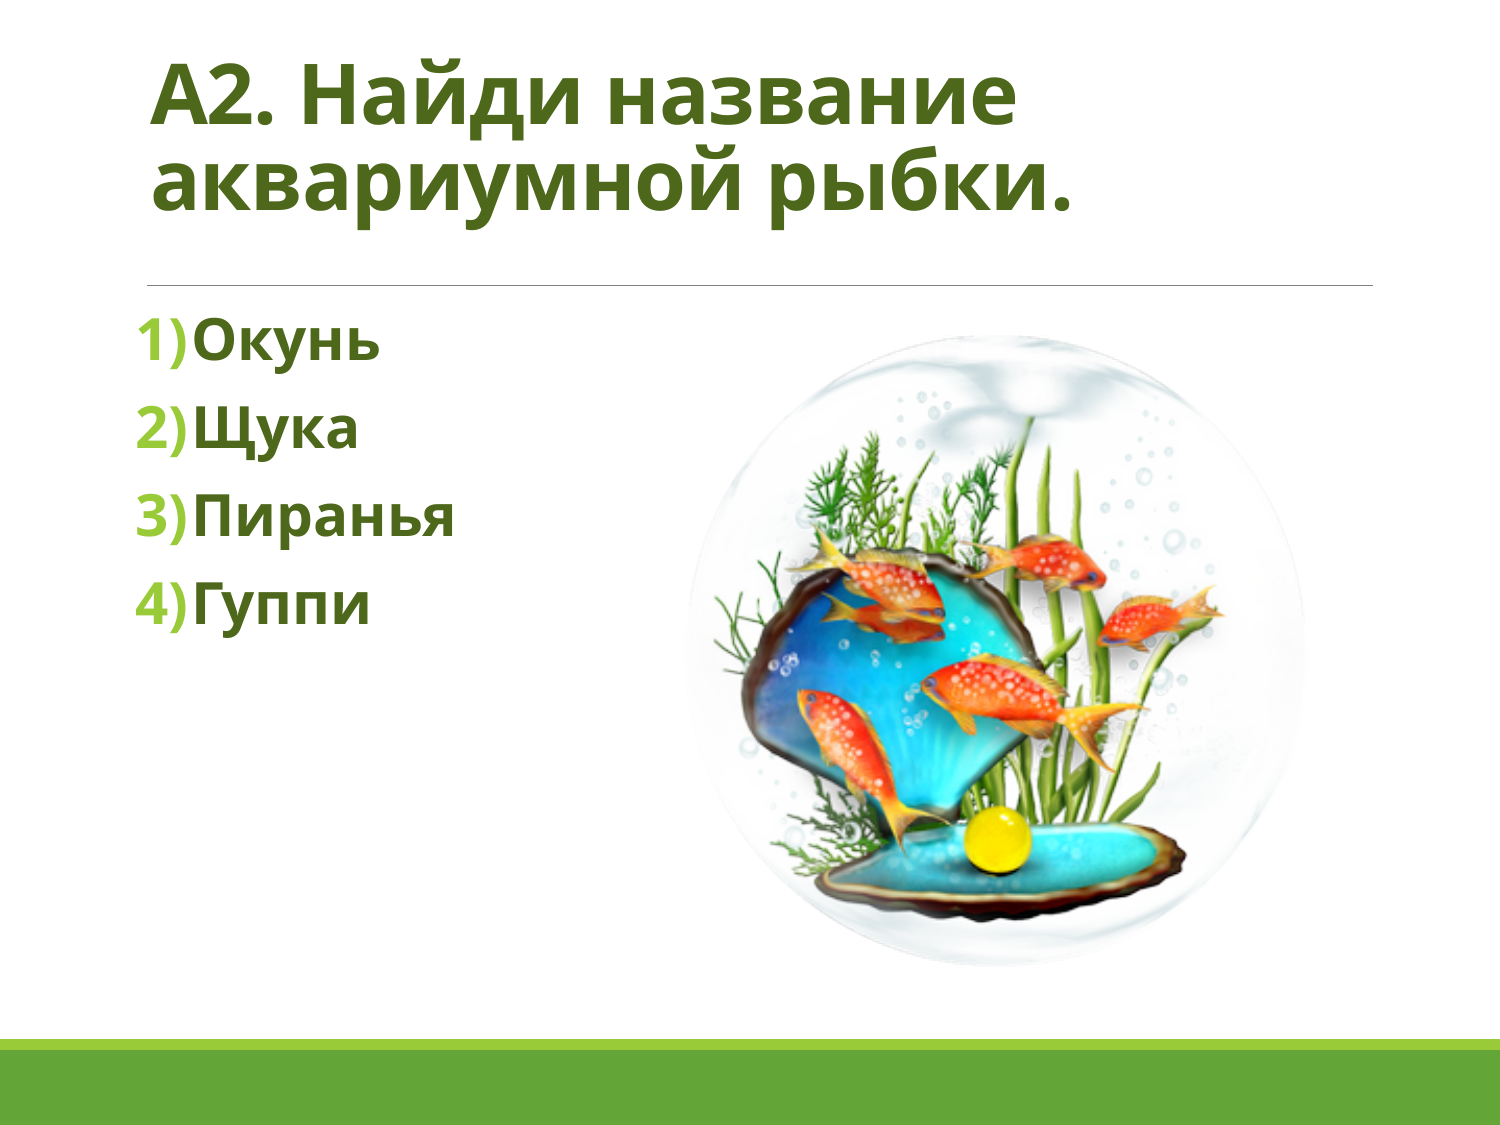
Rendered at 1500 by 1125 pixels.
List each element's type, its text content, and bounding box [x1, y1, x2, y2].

title А2. Найди название аквариумной рыбки. [135, 47, 1373, 302]
picture [682, 335, 1309, 970]
list Окунь Щука Пиранья Гуппи [135, 302, 1373, 963]
